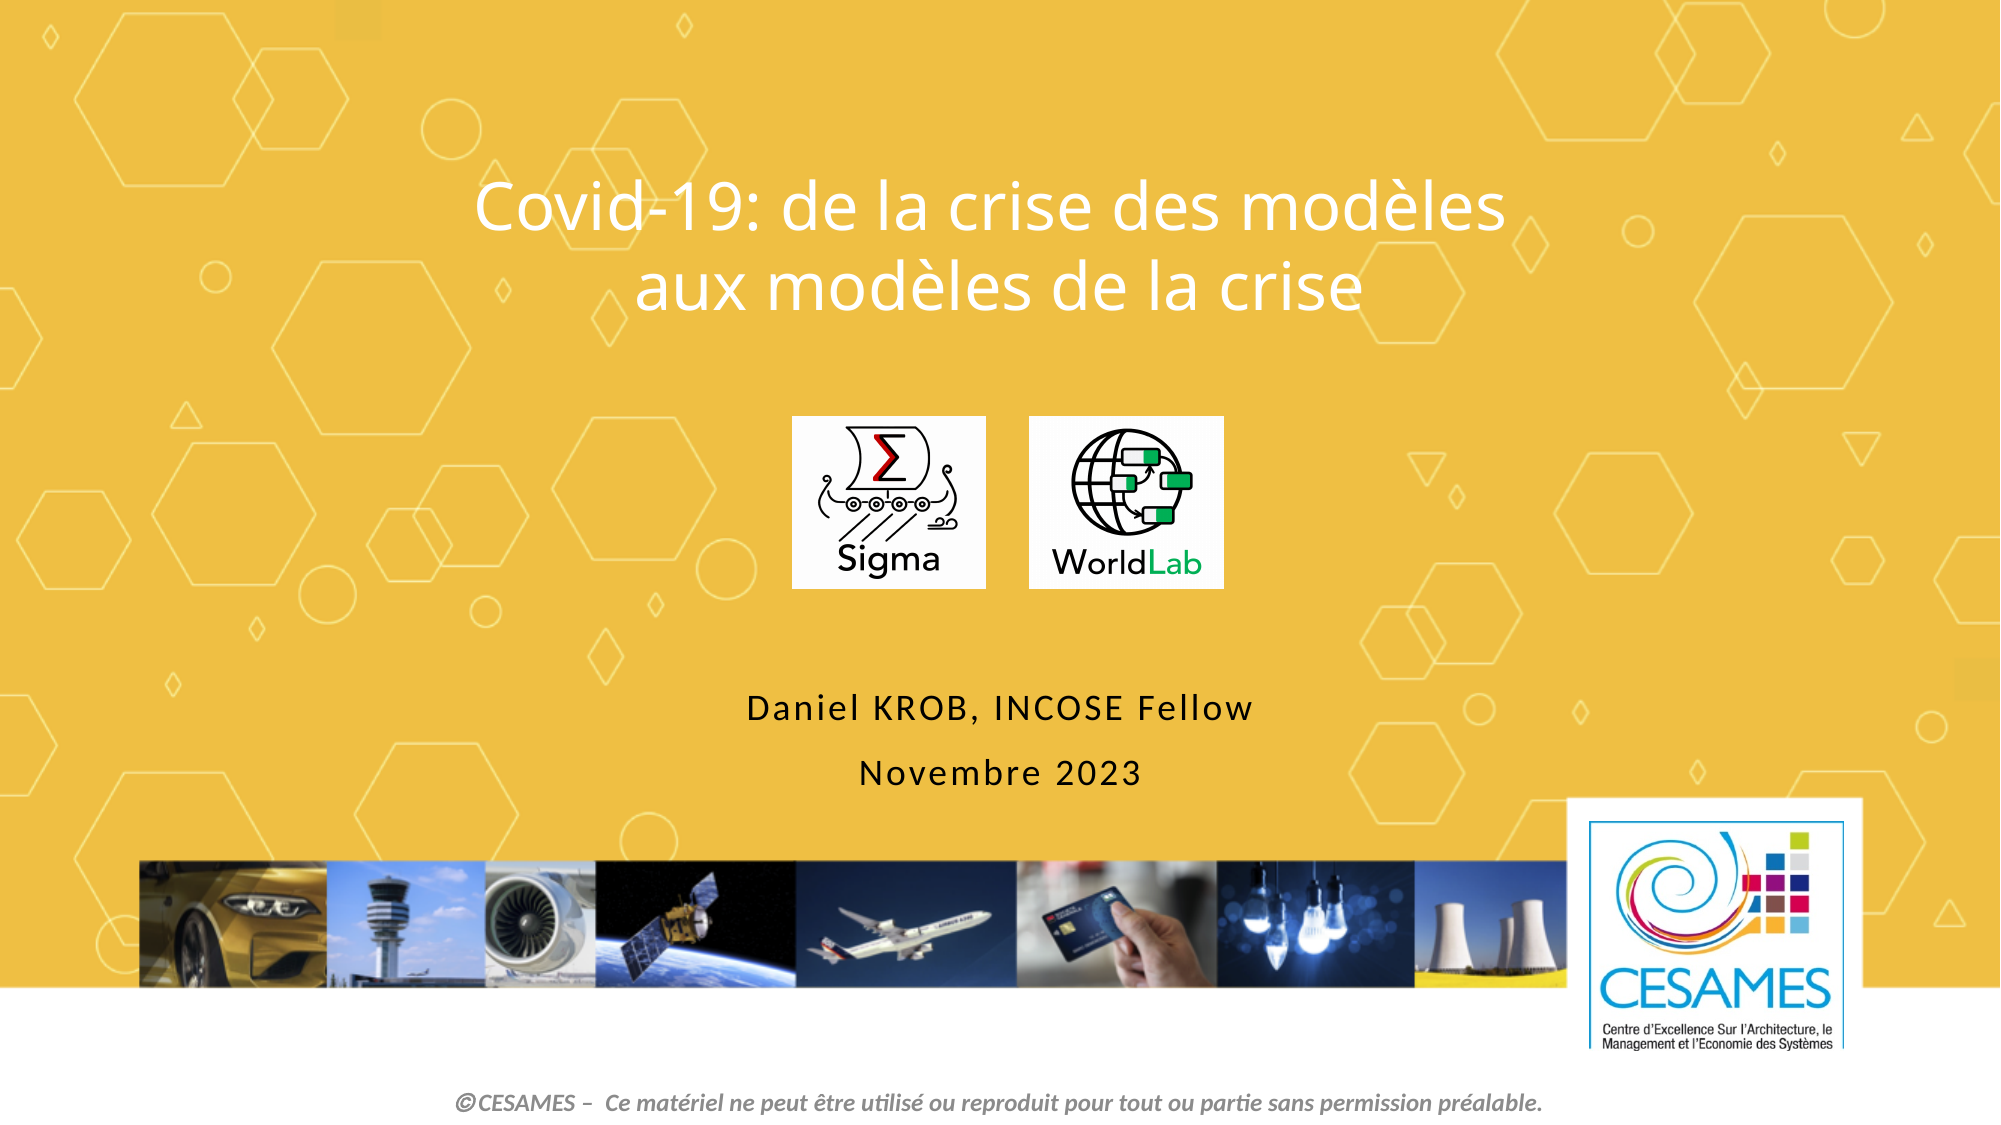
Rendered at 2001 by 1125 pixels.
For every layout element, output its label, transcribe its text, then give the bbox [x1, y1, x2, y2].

picture [0, 0, 2000, 1125]
subtitle Daniel KROB, INCOSE Fellow Novembre 2023 [237, 675, 1763, 820]
title Covid-19: de la crise des modèles aux modèles de la crise [22, 137, 1978, 352]
